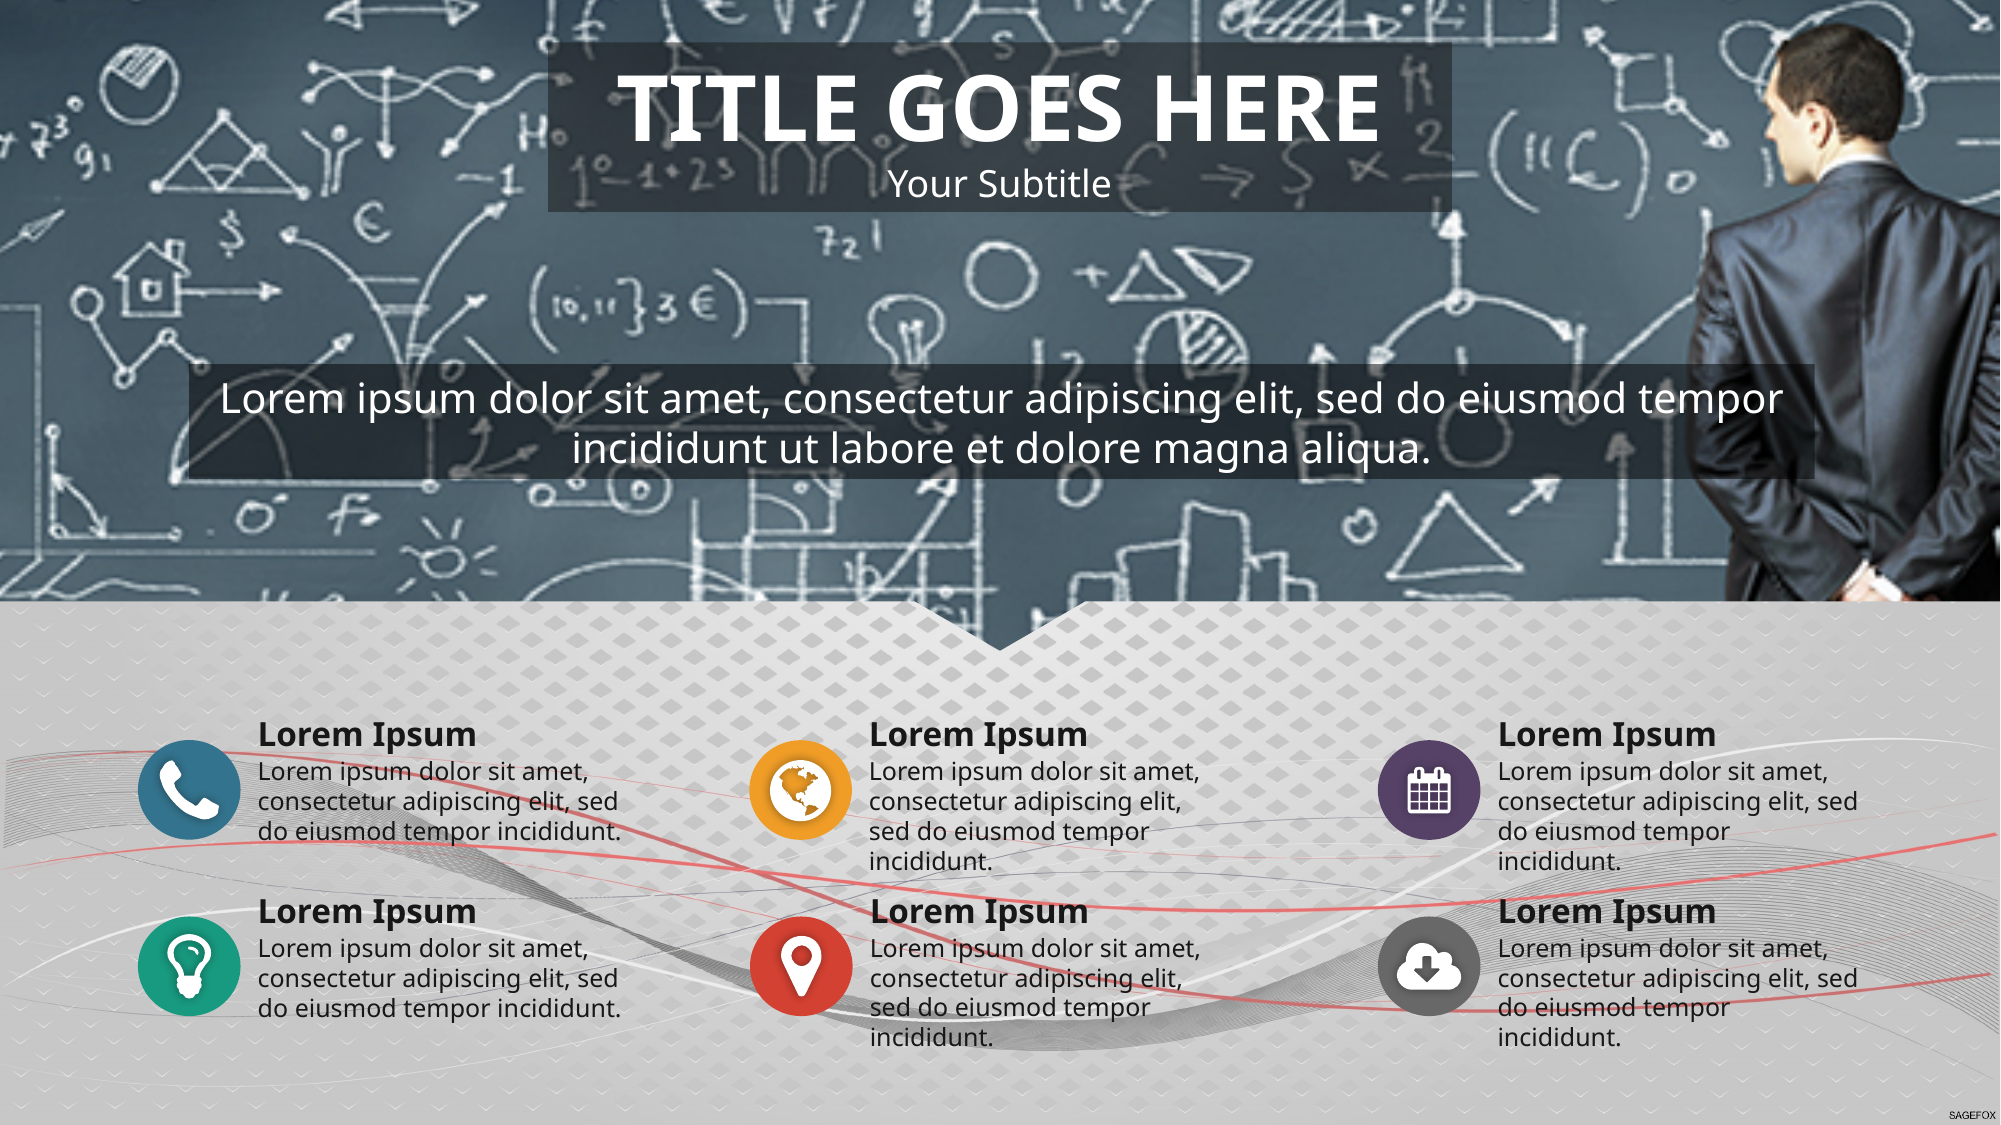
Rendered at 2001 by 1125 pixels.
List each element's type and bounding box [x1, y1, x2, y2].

picture [0, 0, 2001, 1125]
text_box [868, 713, 1230, 847]
text_box [749, 740, 852, 840]
text_box [257, 889, 630, 1023]
text_box [1497, 713, 1862, 847]
text_box [1377, 740, 1481, 840]
text_box [137, 740, 241, 840]
text_box [1377, 916, 1481, 1017]
text_box [869, 889, 1230, 1023]
text_box [257, 713, 630, 847]
text_box [137, 916, 241, 1017]
text_box [1497, 889, 1862, 1023]
text_box [749, 916, 853, 1017]
